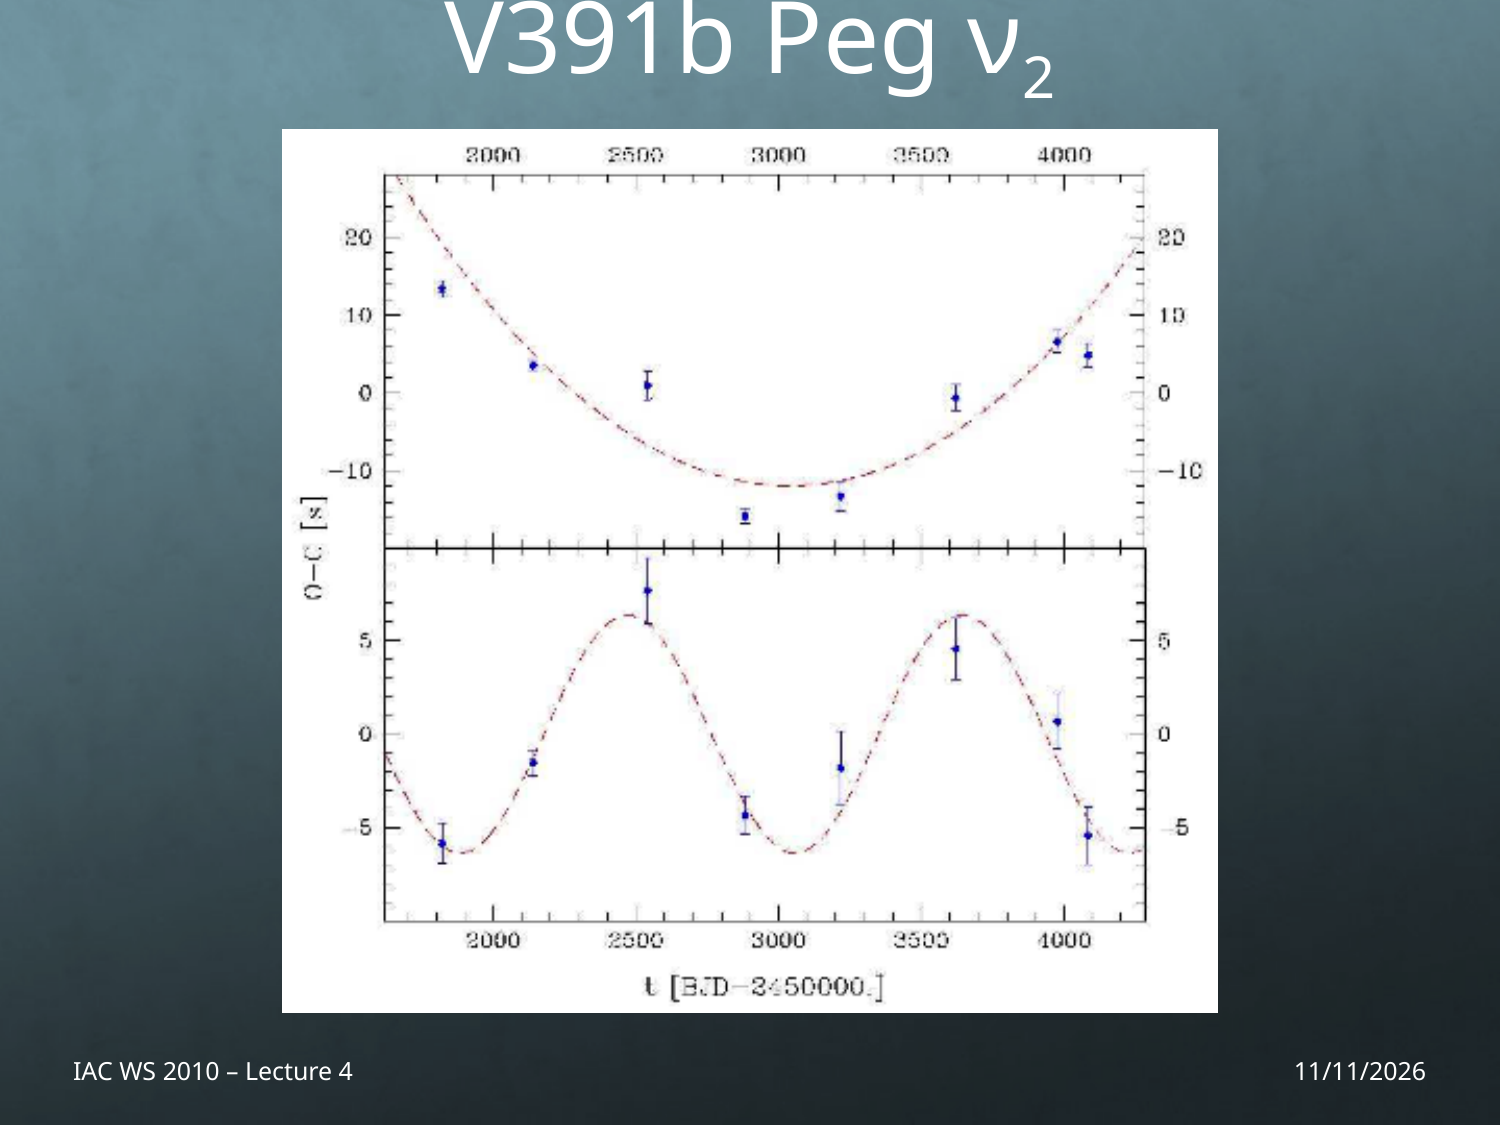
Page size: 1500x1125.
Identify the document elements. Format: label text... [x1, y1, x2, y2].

picture [281, 128, 1219, 1013]
text_box V391b Peg ν2 [0, 0, 1500, 118]
footer IAC WS 2010 – Lecture 4 [58, 1042, 534, 1103]
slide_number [1091, 1042, 1442, 1103]
